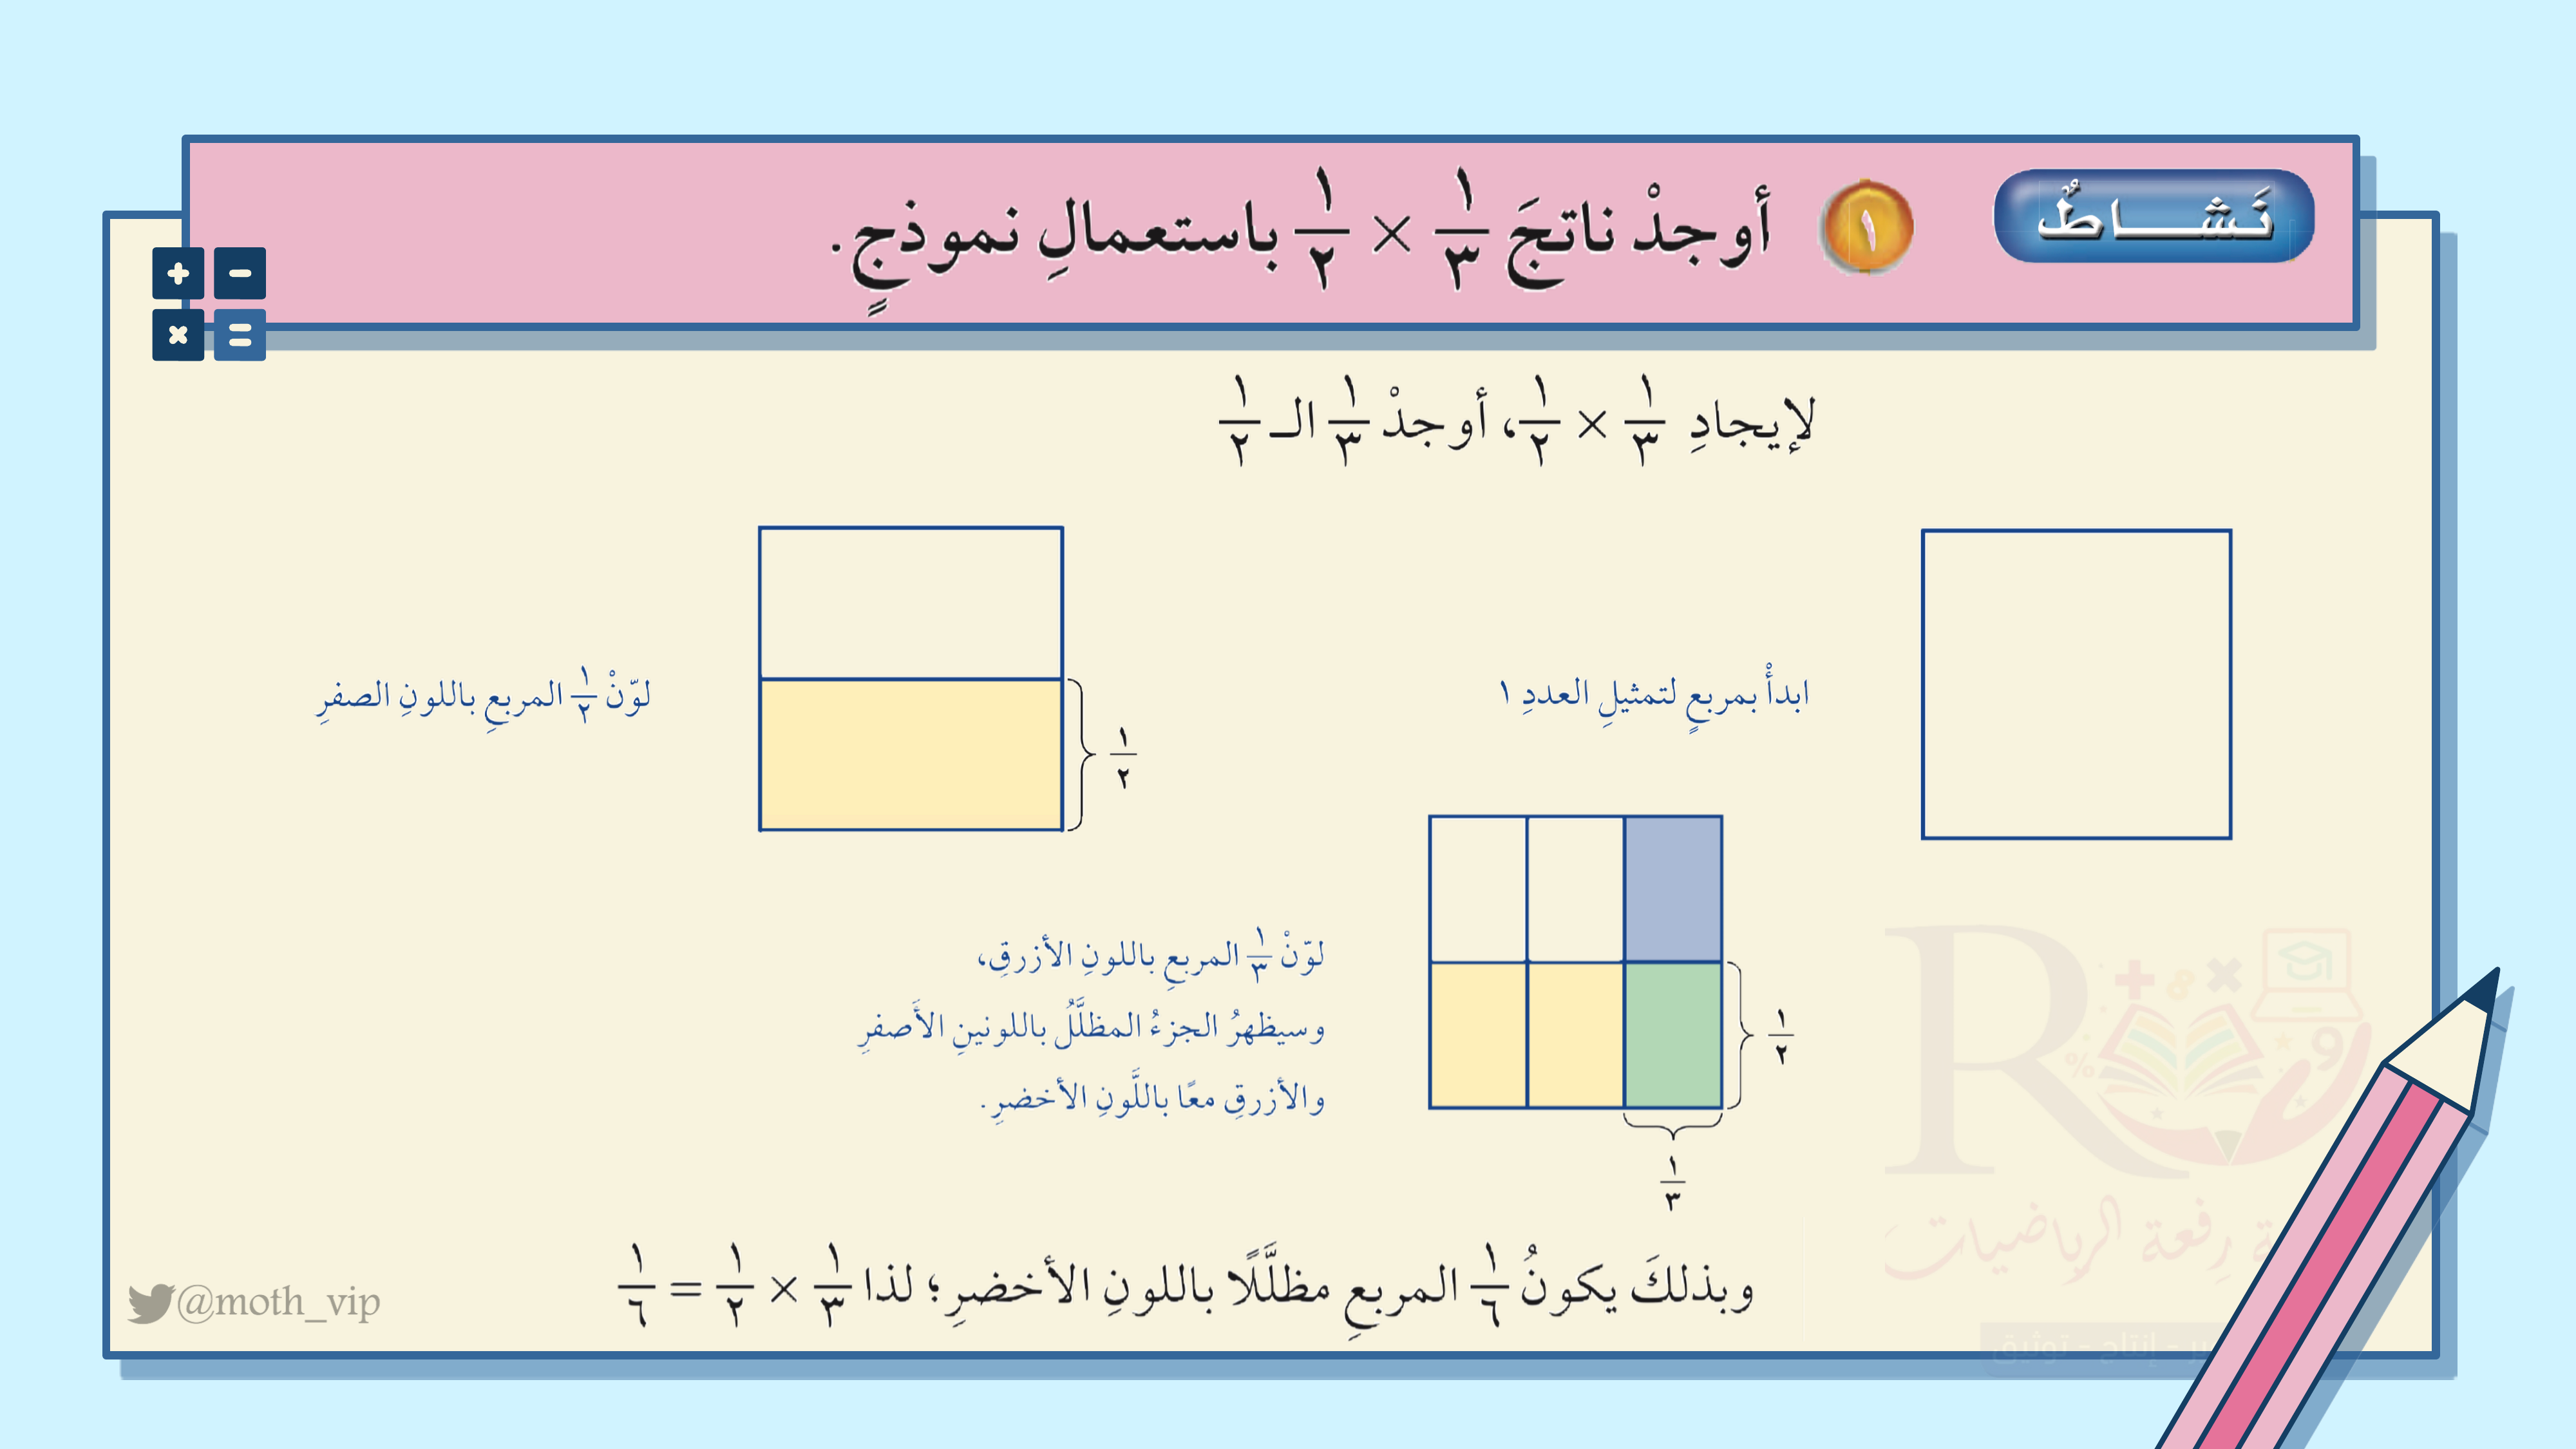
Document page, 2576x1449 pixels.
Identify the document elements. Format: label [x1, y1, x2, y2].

text_box [152, 247, 267, 361]
text_box [1911, 961, 2522, 1449]
title [182, 135, 2360, 331]
picture [1160, 359, 1855, 488]
picture [265, 507, 2311, 1342]
picture [762, 142, 2320, 324]
